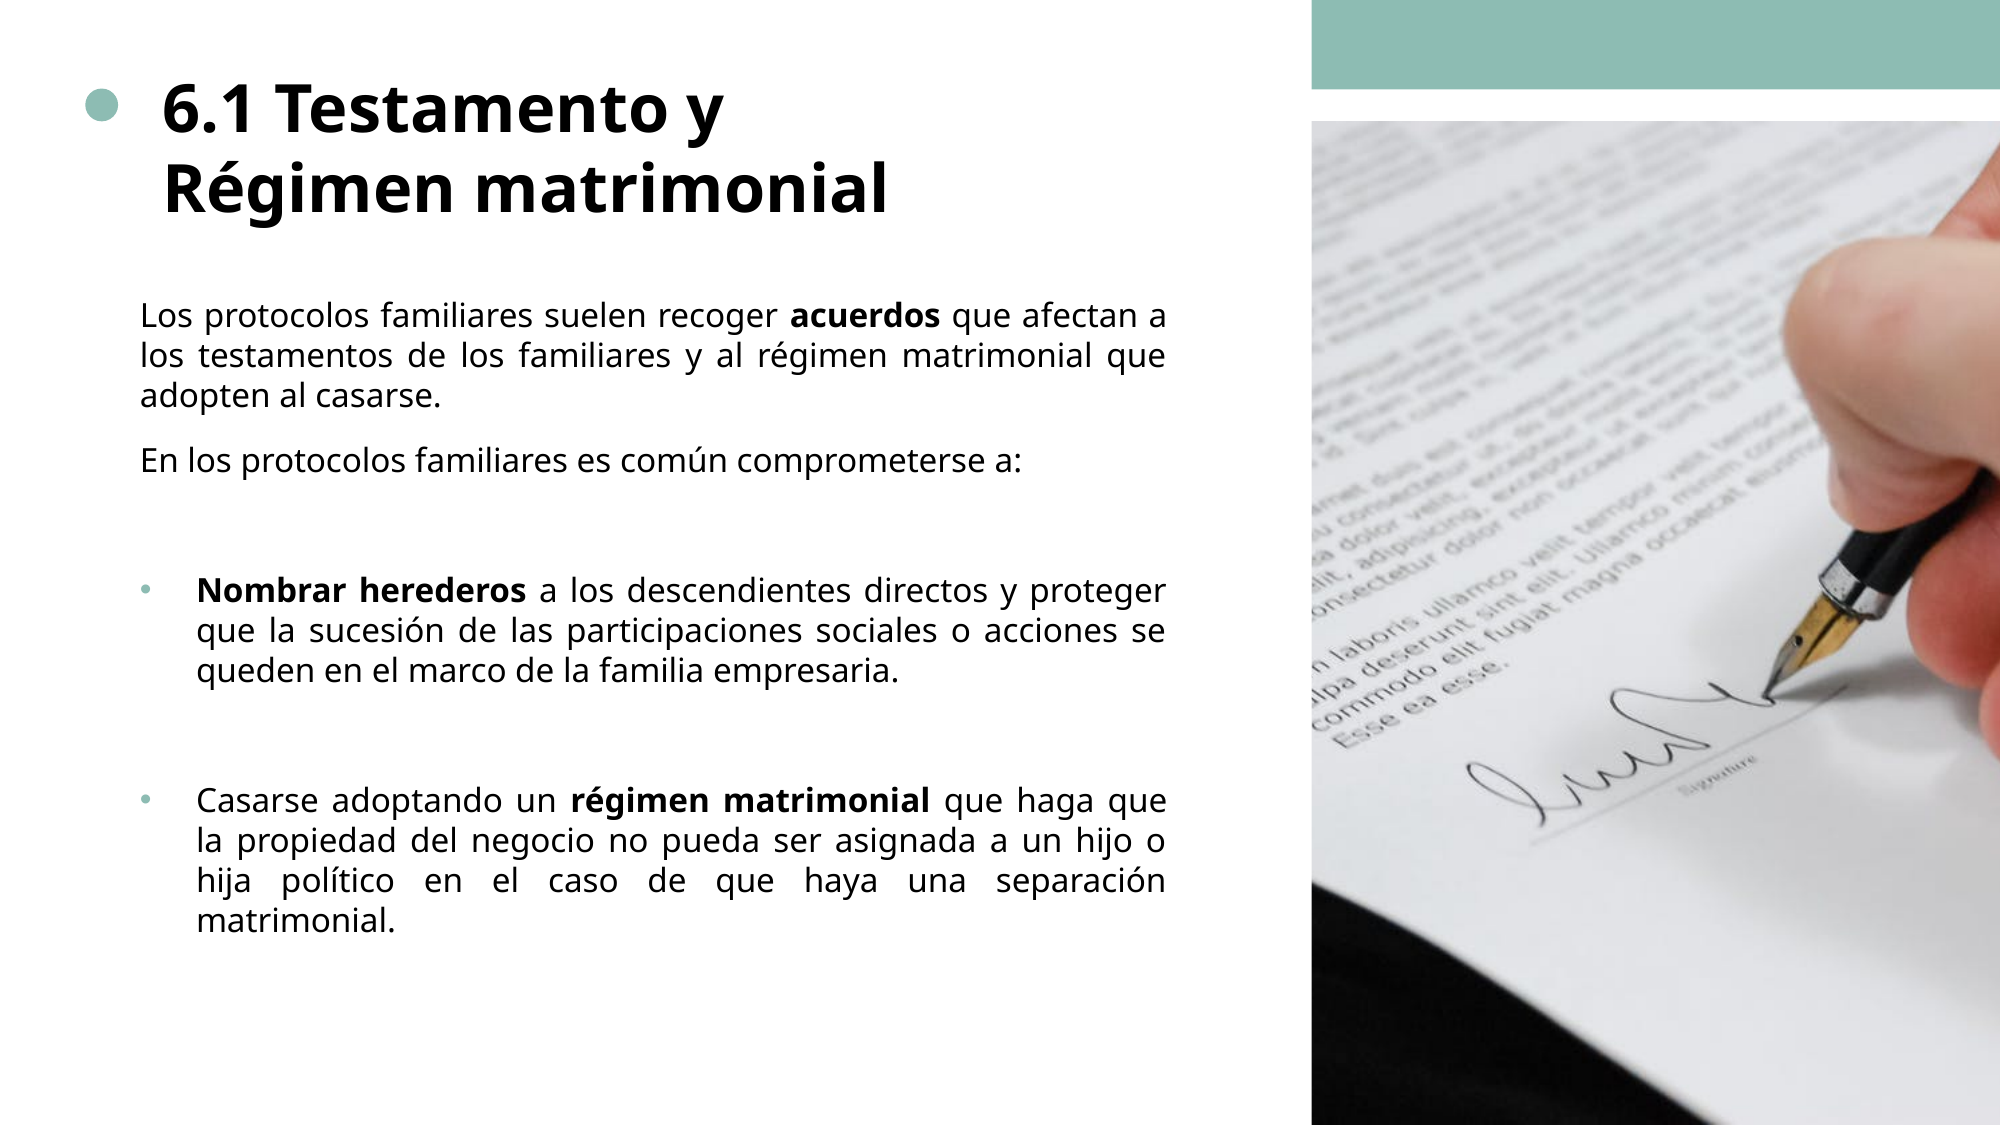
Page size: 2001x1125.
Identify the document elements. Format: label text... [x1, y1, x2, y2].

text_box [84, 87, 120, 123]
text_box 6.1 Testamento y Régimen matrimonial [147, 58, 906, 233]
text_box [1311, 0, 2000, 90]
picture [1311, 121, 2000, 1125]
text_box Los protocolos familiares suelen recoger acuerdos que afectan a los testamentos de los familiares y al régimen matrimonial que adopten al casarse. En los protocolos familiares es común comprometerse a: Nombrar herederos a los descendientes directos y proteger que la sucesión de las participaciones sociales o acciones se queden en el marco de la familia empresaria. Casarse adoptando un régimen matrimonial que haga que la propiedad del negocio no pueda ser asignada a un hijo o hija político en el caso de que haya una separación matrimonial. [125, 287, 1183, 947]
